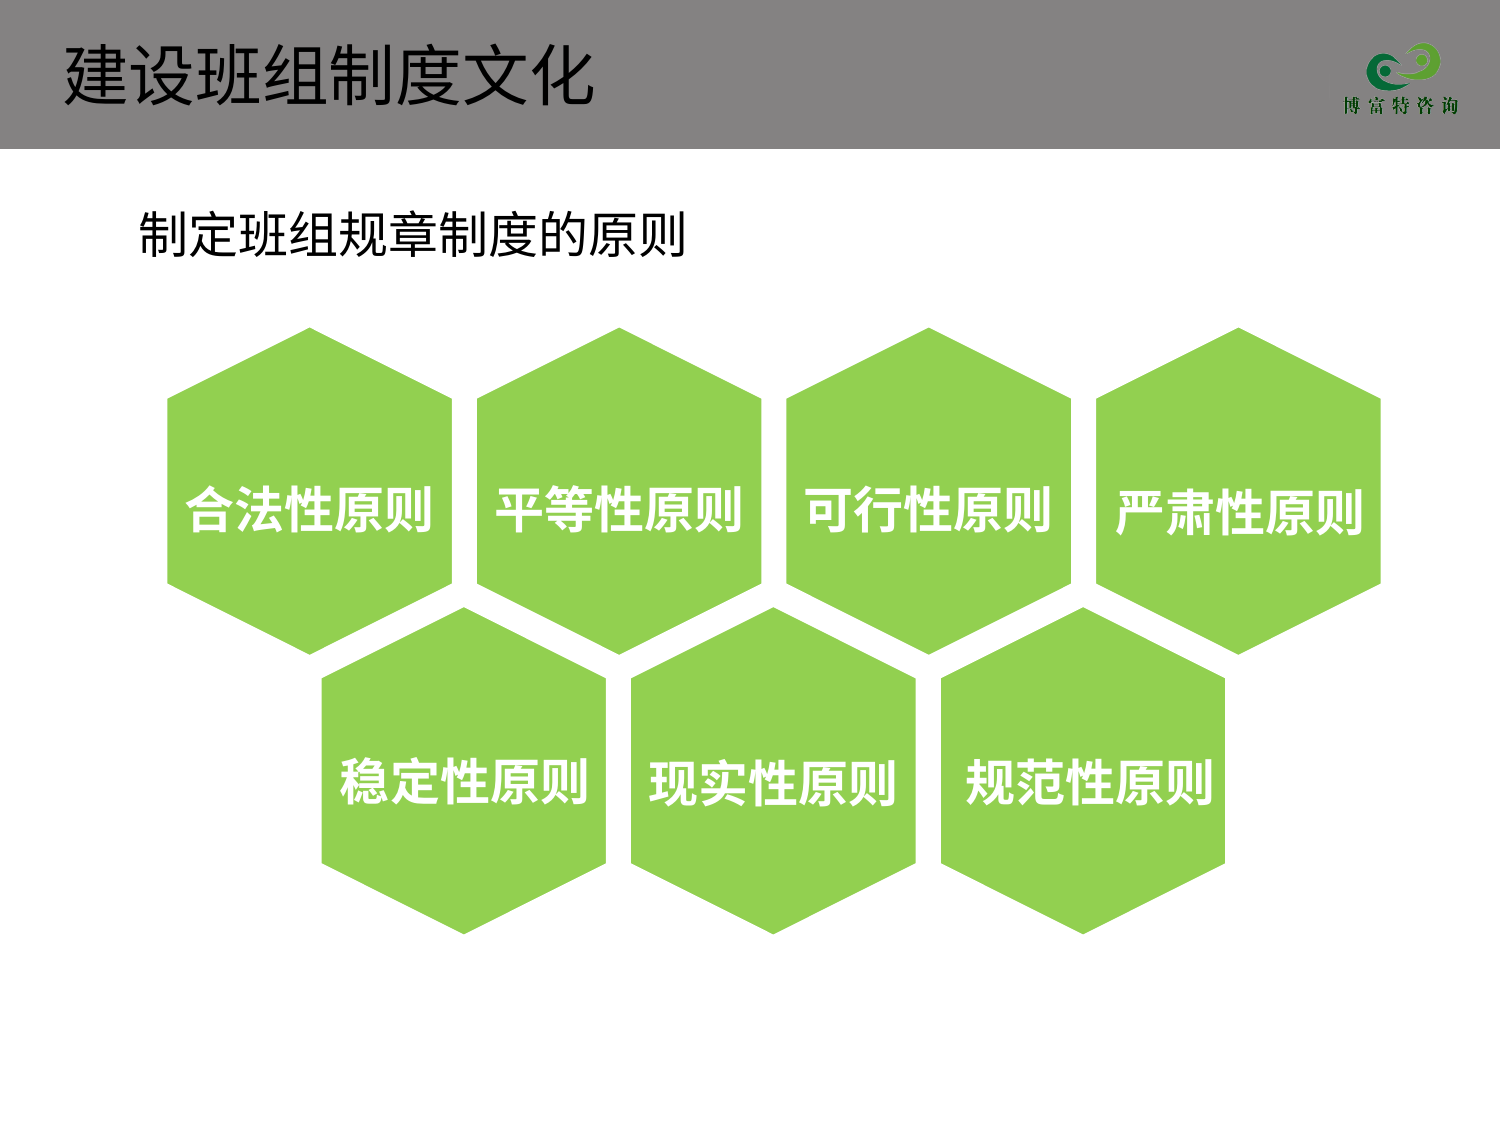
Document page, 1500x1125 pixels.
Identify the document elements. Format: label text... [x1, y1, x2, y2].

text_box [475, 326, 763, 457]
text_box [320, 605, 608, 936]
text_box [785, 326, 1073, 457]
picture [0, 0, 1500, 149]
text_box [785, 546, 1073, 656]
text_box 规范性原则 [947, 731, 1234, 820]
text_box 合法性原则 [166, 457, 453, 546]
text_box 平等性原则 [475, 457, 763, 546]
text_box 可行性原则 [785, 457, 1073, 546]
text_box [475, 546, 763, 656]
text_box 现实性原则 [629, 732, 917, 821]
text_box 严肃性原则 [1097, 461, 1384, 550]
list 制定班组规章制度的原则 [123, 196, 1471, 268]
text_box [166, 326, 453, 457]
text_box [939, 605, 1227, 936]
text_box [629, 605, 917, 732]
text_box [629, 821, 917, 936]
text_box [1095, 326, 1382, 656]
text_box [166, 546, 453, 656]
text_box 稳定性原则 [321, 729, 609, 818]
